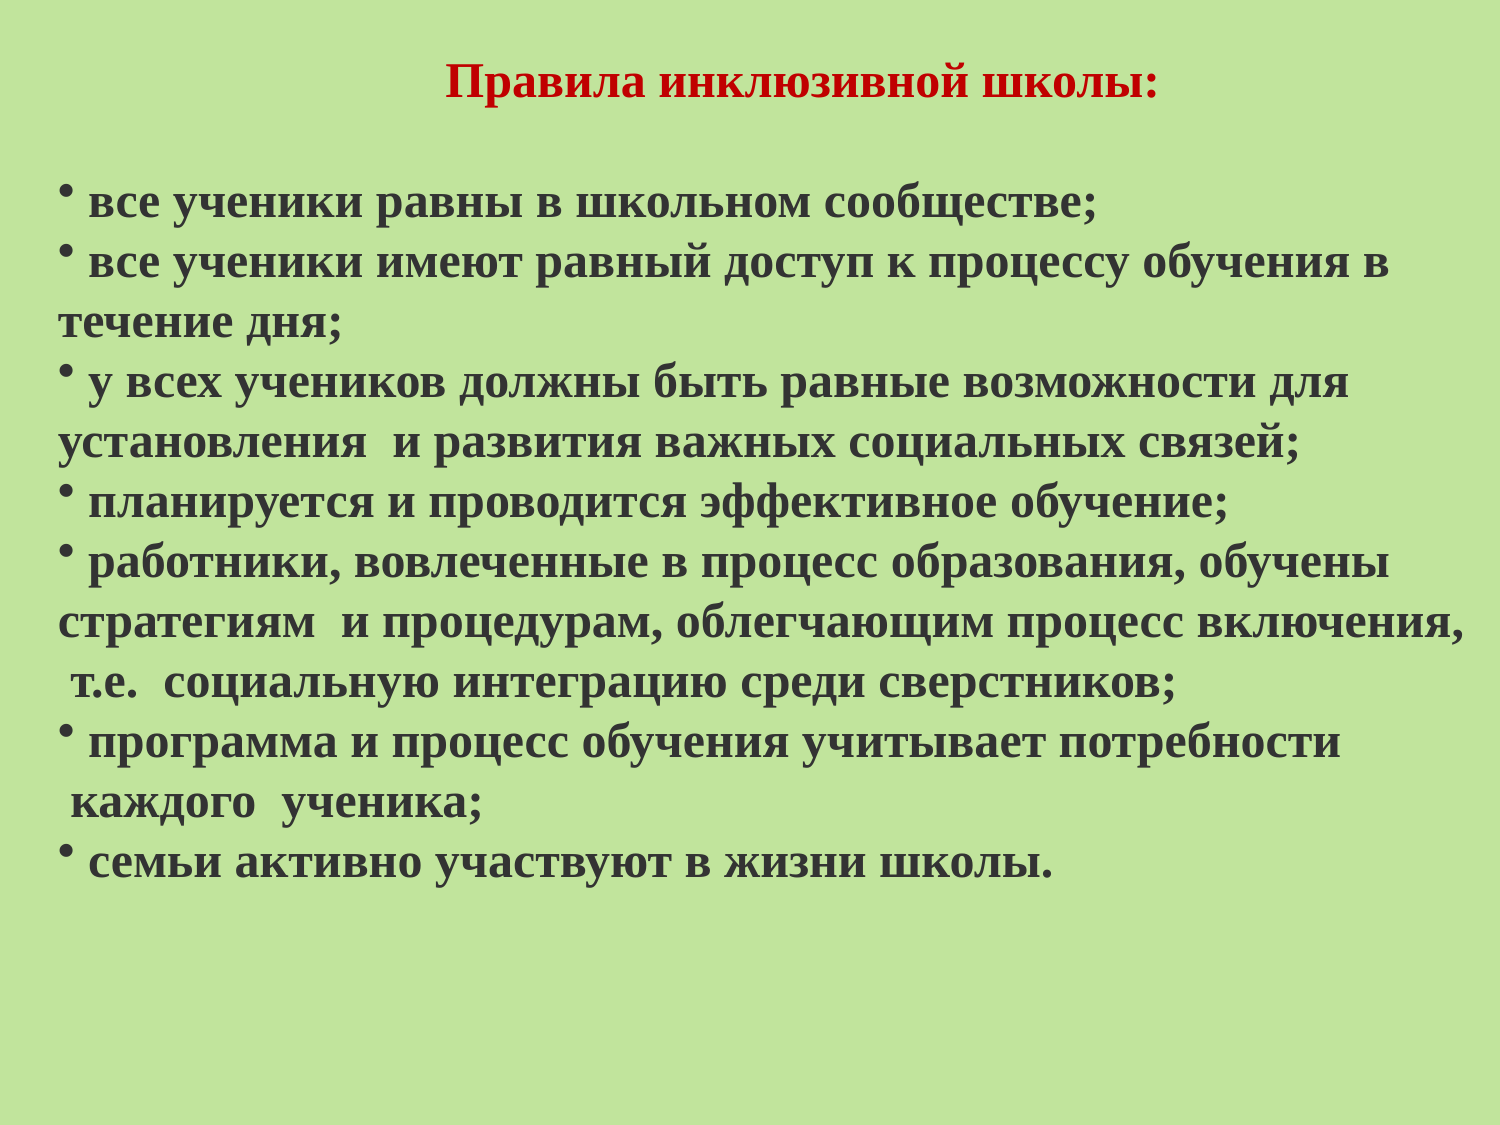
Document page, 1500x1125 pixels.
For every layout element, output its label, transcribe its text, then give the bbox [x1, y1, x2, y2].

text_box Правила инклюзивной школы: все ученики равны в школьном сообществе; все ученики имеют равный доступ к процессу обучения в течение дня; у всех учеников должны быть равные возможности для установления и развития важных социальных связей; планируется и проводится эффективное обучение; работники, вовлеченные в процесс образования, обучены стратегиям и процедурам, облегчающим процесс включения, т.е. социальную интеграцию среди сверстников; программа и процесс обучения учитывает потребности каждого ученика; семьи активно участвуют в жизни школы. [42, 39, 1480, 940]
